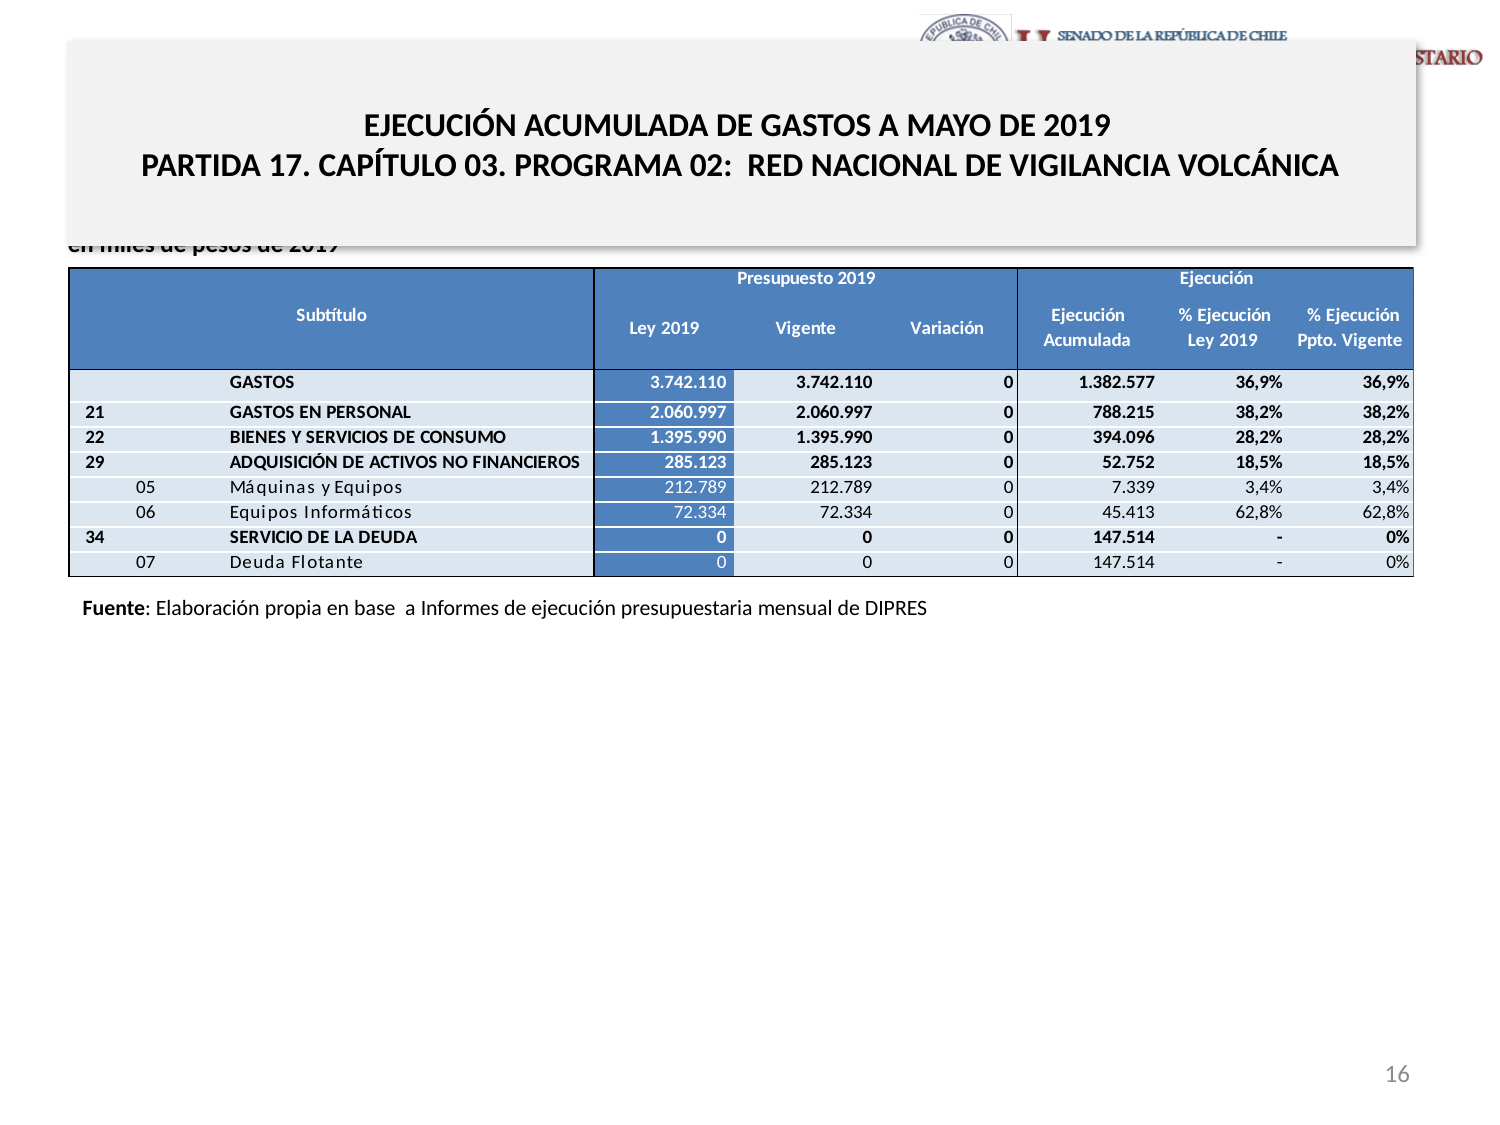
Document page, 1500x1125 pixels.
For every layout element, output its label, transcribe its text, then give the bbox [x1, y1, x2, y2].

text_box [67, 266, 1416, 579]
footer Fuente: Elaboración propia en base a Informes de ejecución presupuestaria mensual de DIPRES [67, 586, 1383, 634]
text_box en miles de pesos de 2019 [53, 219, 1282, 279]
picture [919, 3, 1498, 117]
title EJECUCIÓN ACUMULADA DE GASTOS A MAYO DE 2019 PARTIDA 17. CAPÍTULO 03. PROGRAMA 02: RED NACIONAL DE VIGILANCIA VOLCÁNICA [67, 41, 1415, 246]
slide_number 16 [1074, 1042, 1425, 1103]
